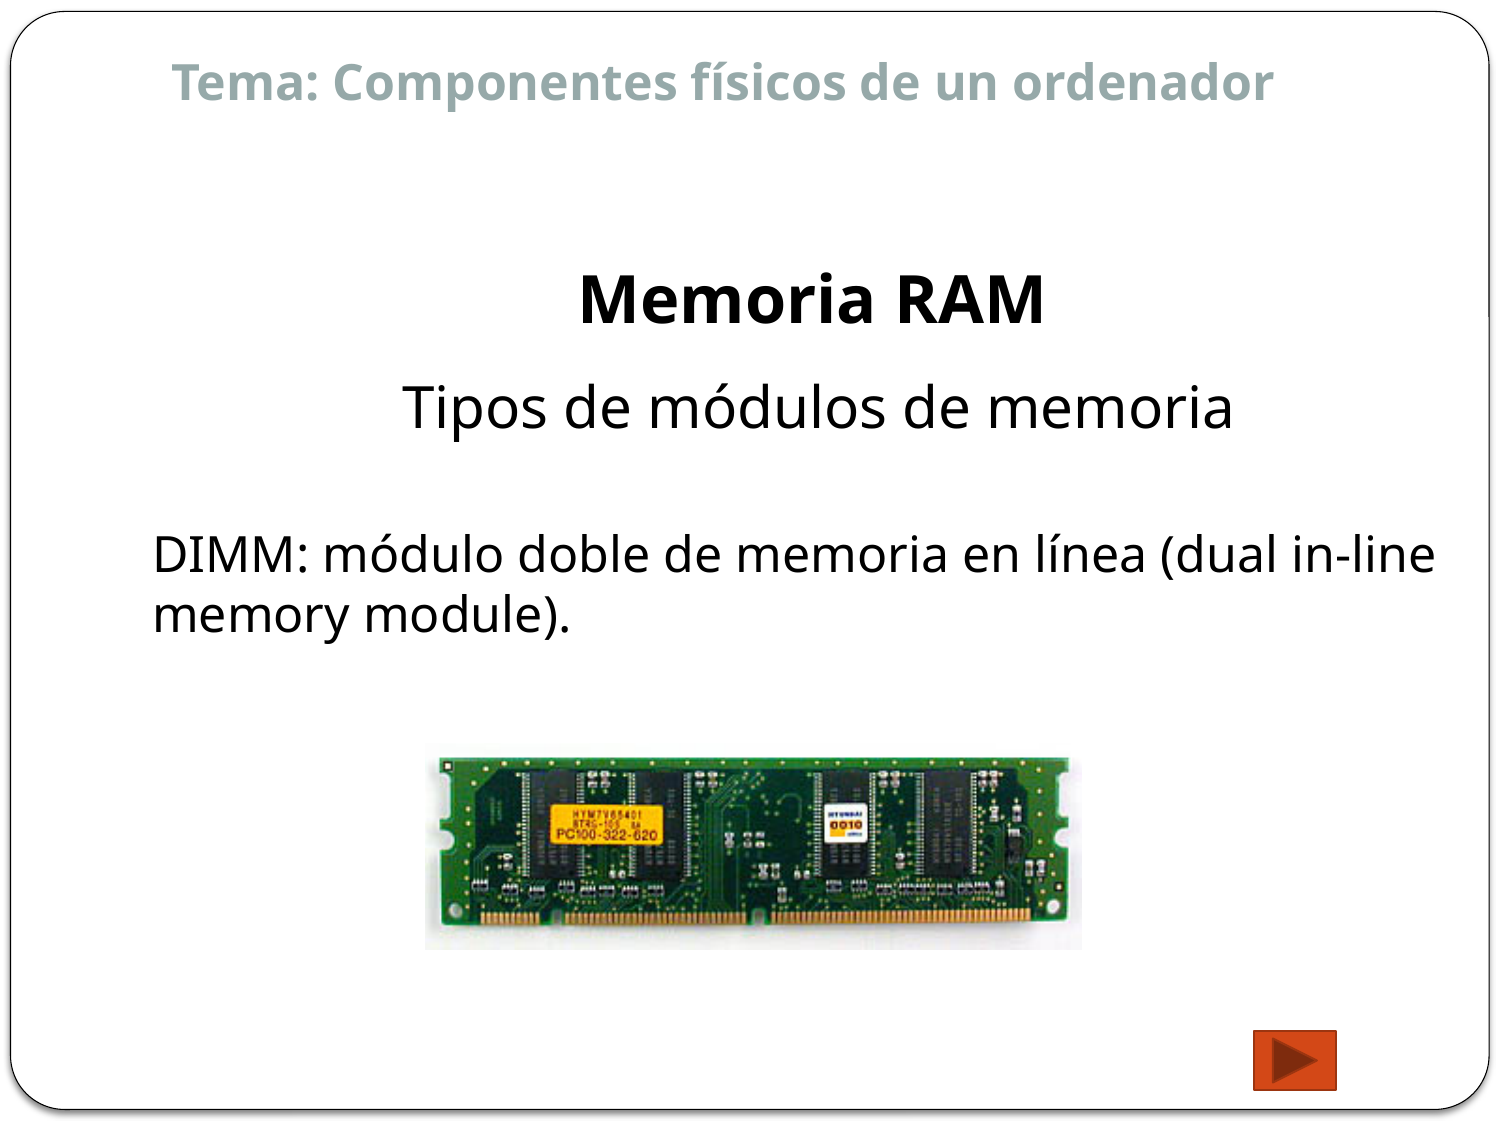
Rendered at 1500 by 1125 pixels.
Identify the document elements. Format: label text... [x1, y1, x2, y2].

text_box Tipos de módulos de memoria [137, 362, 1500, 448]
text_box [1253, 1030, 1337, 1091]
text_box Tema: Componentes físicos de un ordenador [156, 42, 1291, 118]
text_box Memoria RAM [150, 249, 1475, 345]
picture [424, 743, 1082, 951]
text_box DIMM: módulo doble de memoria en línea (dual in-line memory module). [137, 515, 1500, 650]
